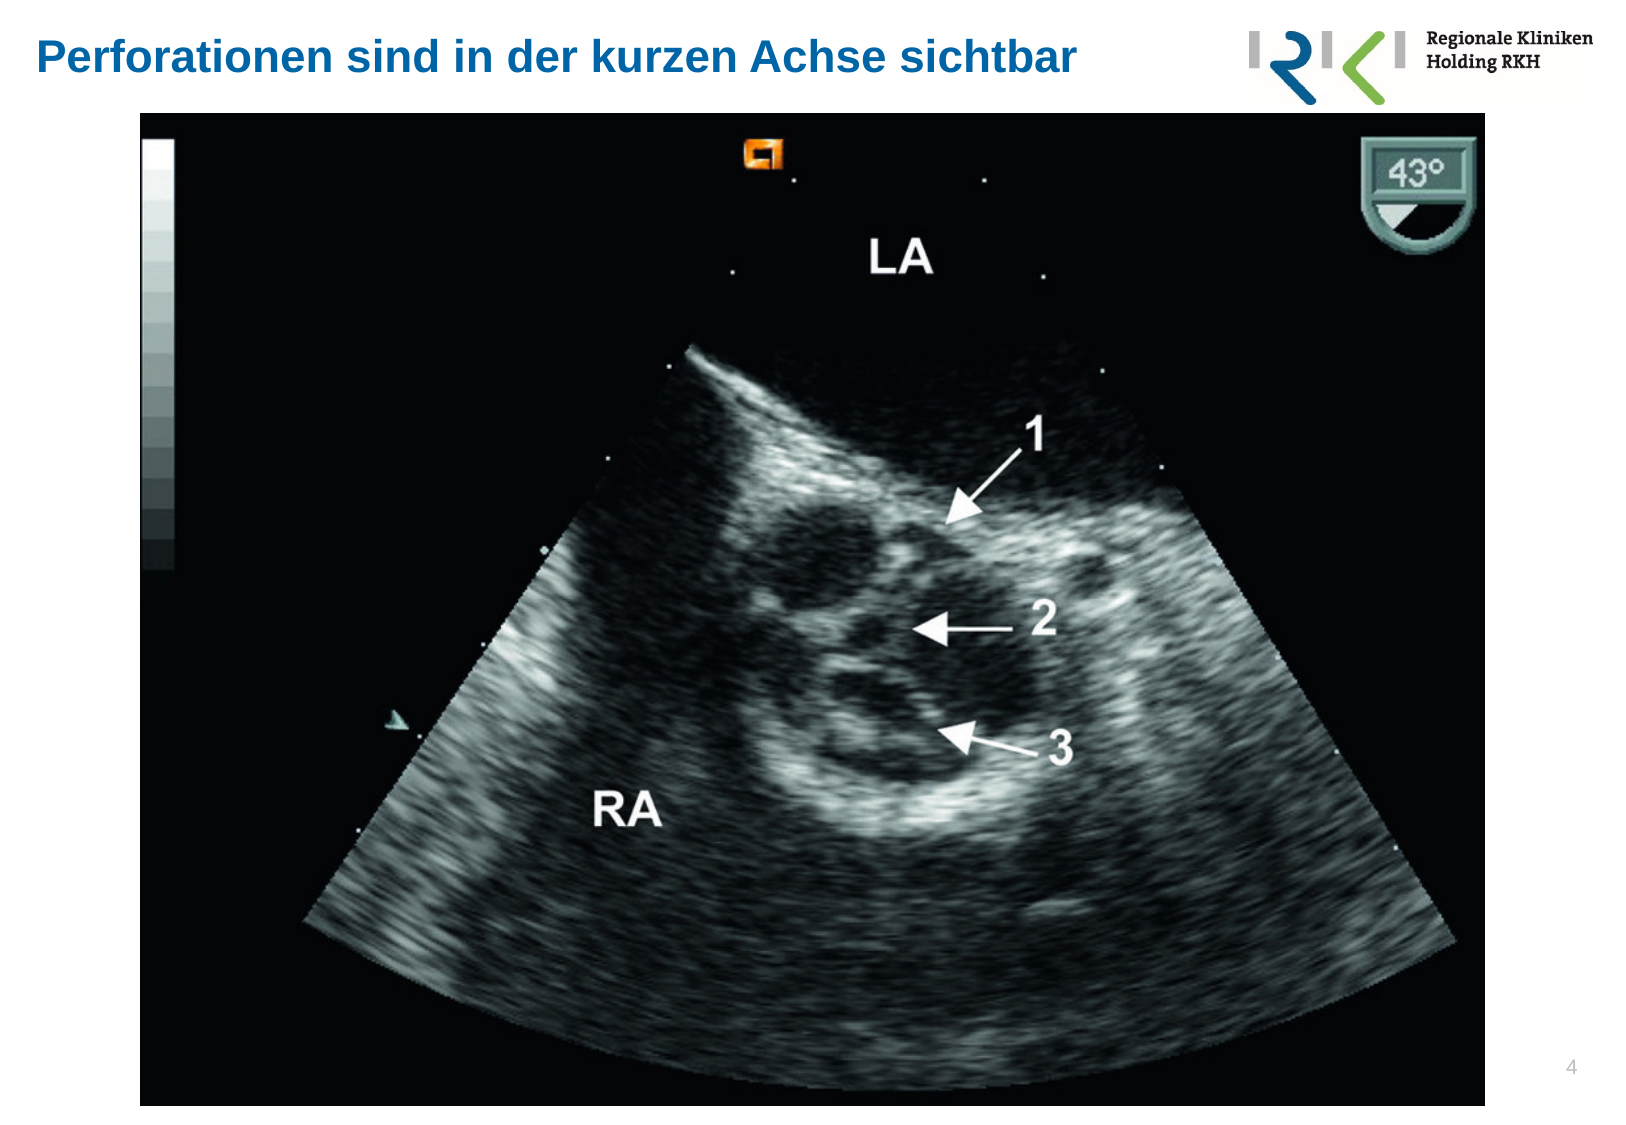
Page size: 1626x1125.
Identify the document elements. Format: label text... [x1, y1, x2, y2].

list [140, 113, 1485, 1107]
picture [1249, 31, 1593, 105]
title Perforationen sind in der kurzen Achse sichtbar [21, 7, 1238, 102]
